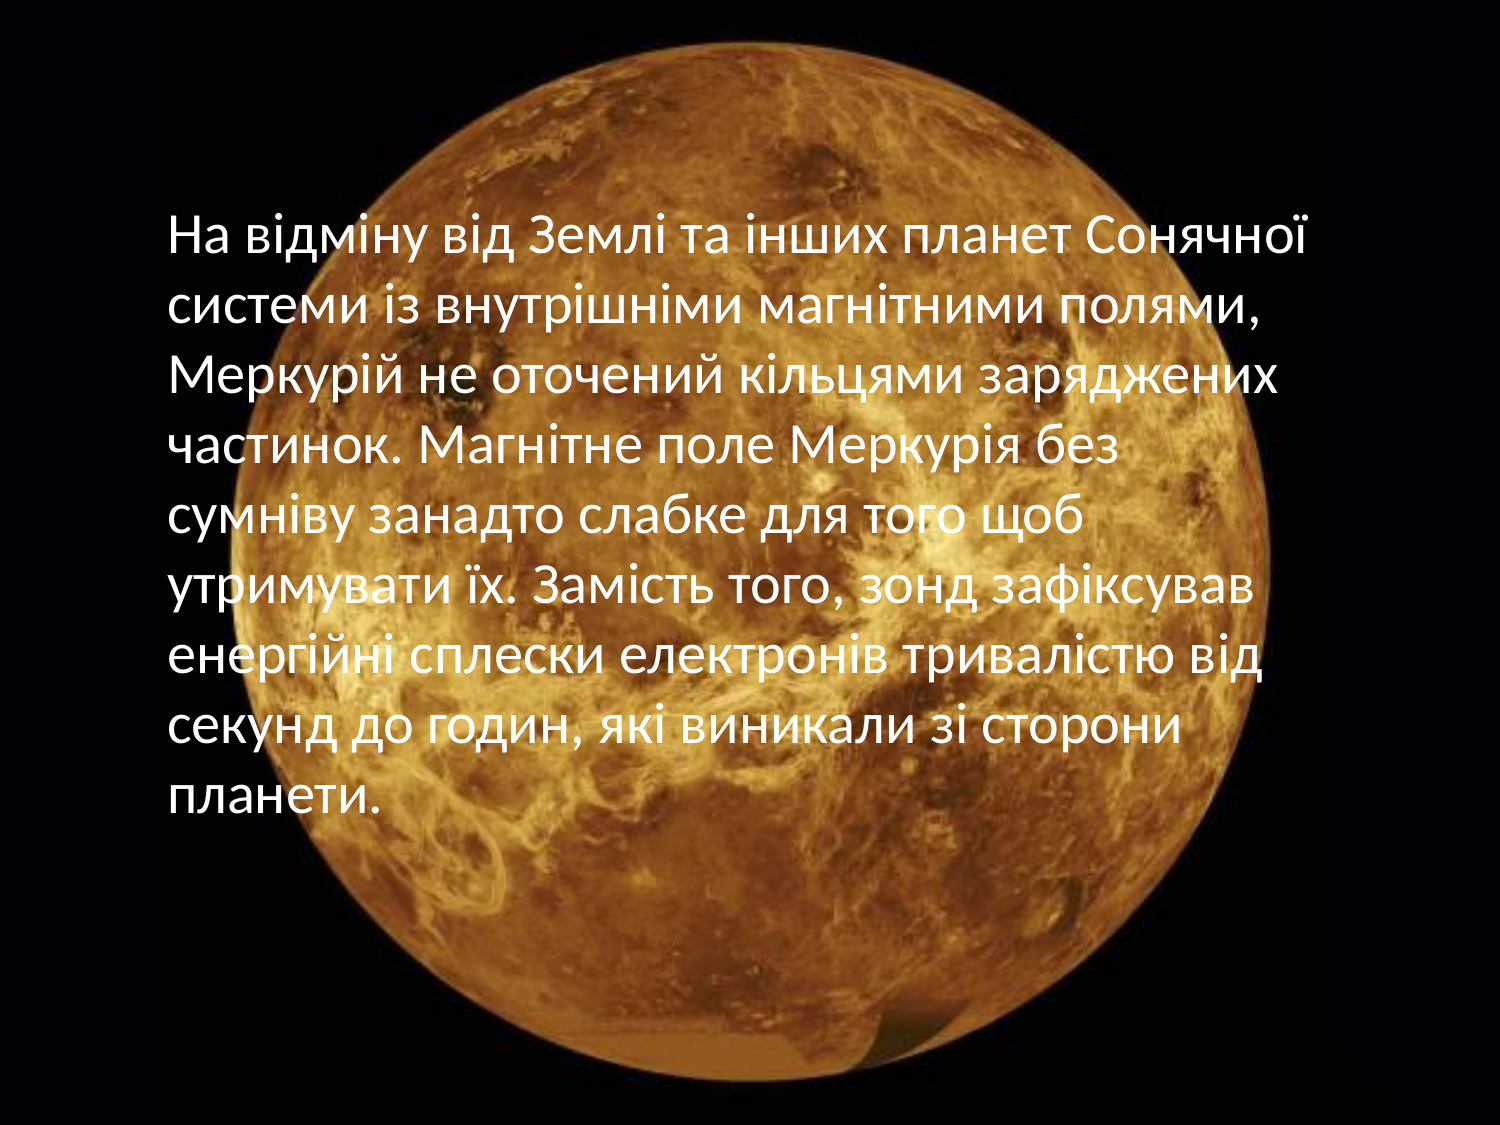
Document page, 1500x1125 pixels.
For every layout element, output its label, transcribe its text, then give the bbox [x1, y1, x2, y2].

picture [0, 0, 1500, 1125]
text_box На відміну від Землі та інших планет Сонячної системи із внутрішніми магнітними полями, Меркурій не оточений кільцями заряджених частинок. Магнітне поле Меркурія без сумніву занадто слабке для того щоб утримувати їх. Замість того, зонд зафіксував енергійні сплески електронів тривалістю від секунд до годин, які виникали зі сторони планети. [152, 187, 1336, 833]
